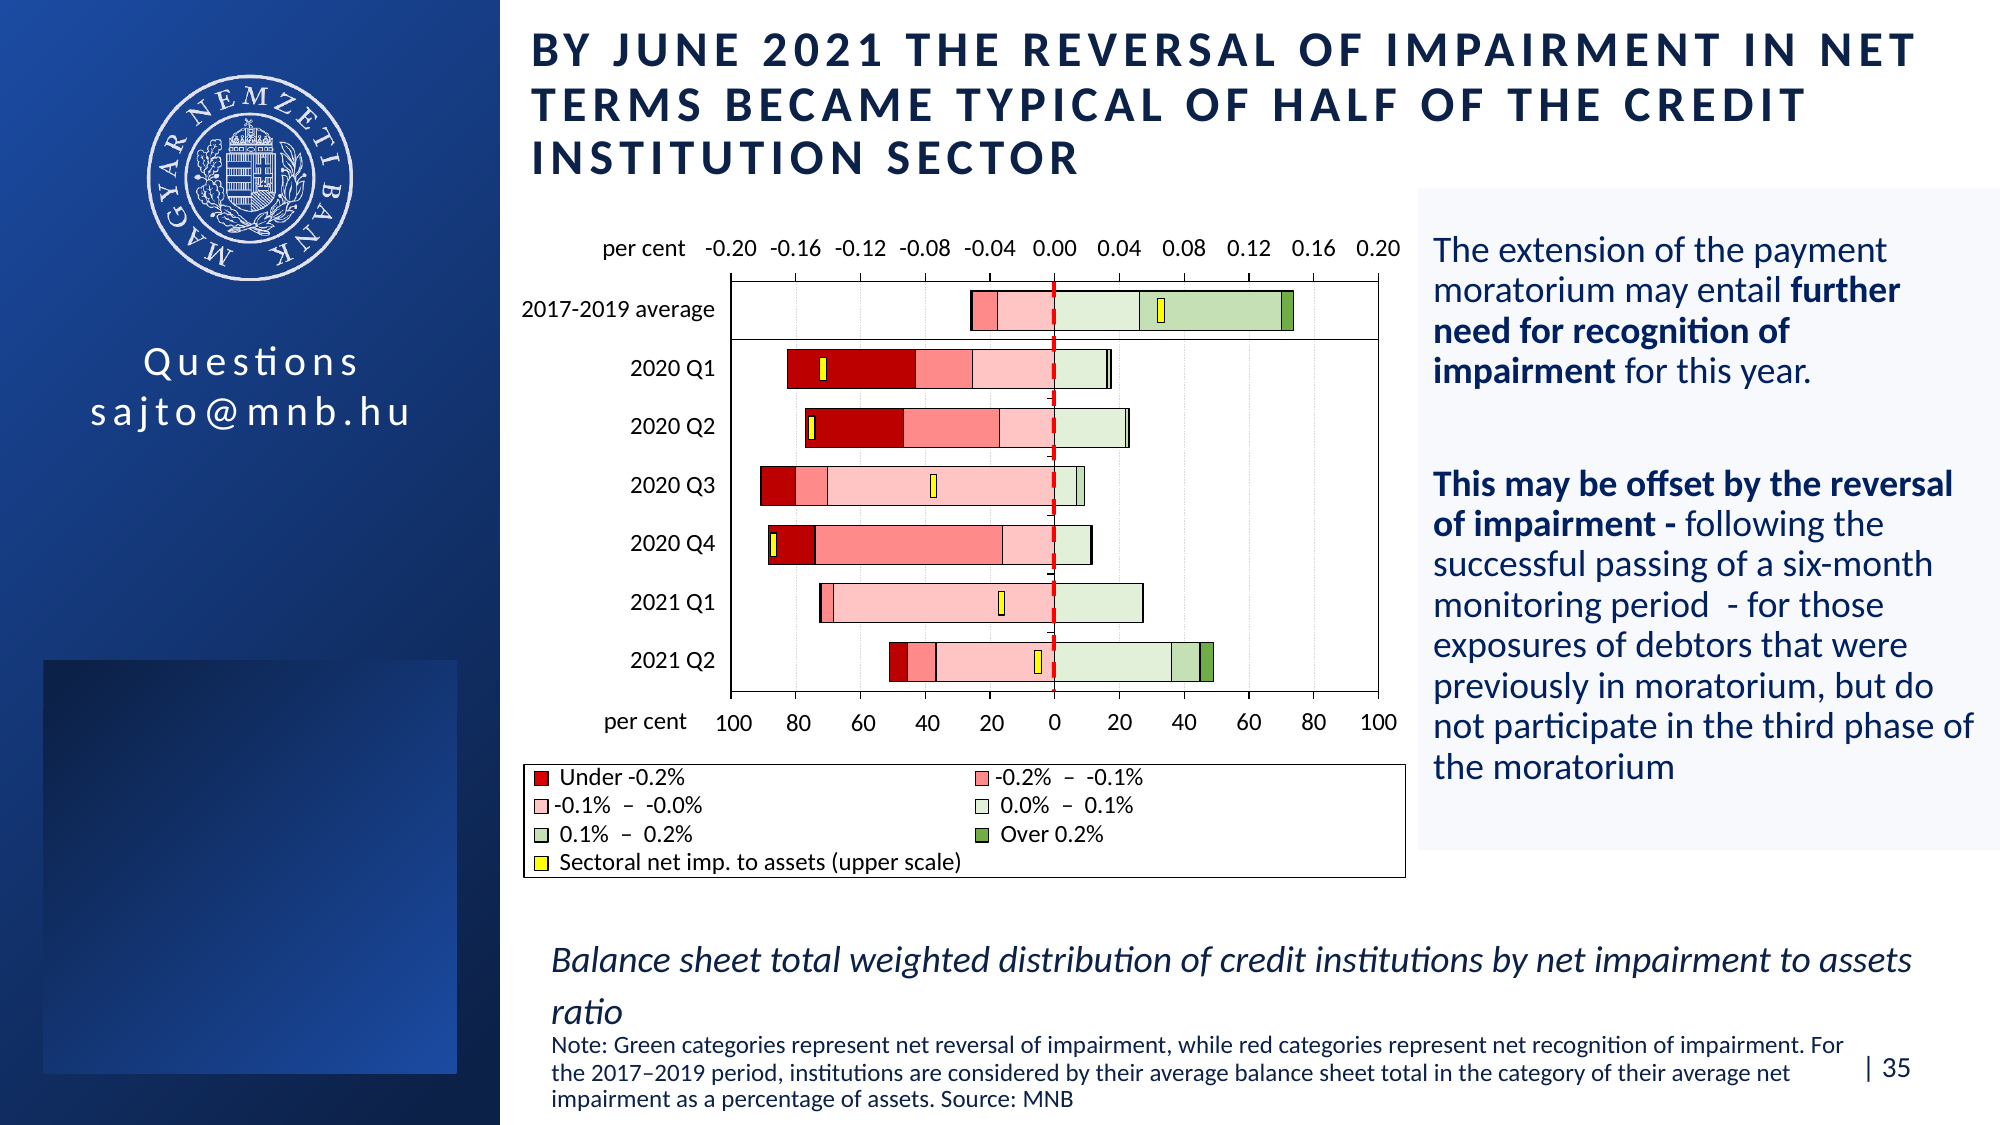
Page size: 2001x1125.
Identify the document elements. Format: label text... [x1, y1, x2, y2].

title by June 2021 the reversal of impairment in net terms became typical of half of the credit institution sector [519, 46, 1989, 164]
text_box [1417, 187, 2000, 851]
text_box Note: Green categories represent net reversal of impairment, while red categories represent net recognition of impairment. For the 2017–2019 period, institutions are considered by their average balance sheet total in the category of their average net impairment as a percentage of assets. Source: MNB [536, 1037, 1865, 1109]
text_box Balance sheet total weighted distribution of credit institutions by net impairment to assets ratio [536, 920, 1942, 1040]
text_box The extension of the payment moratorium may entail further need for recognition of impairment for this year. This may be offset by the reversal of impairment - following the successful passing of a six-month monitoring period - for those exposures of debtors that were previously in moratorium, but do not participate in the third phase of the moratorium [1418, 222, 1992, 795]
picture [518, 223, 1410, 884]
